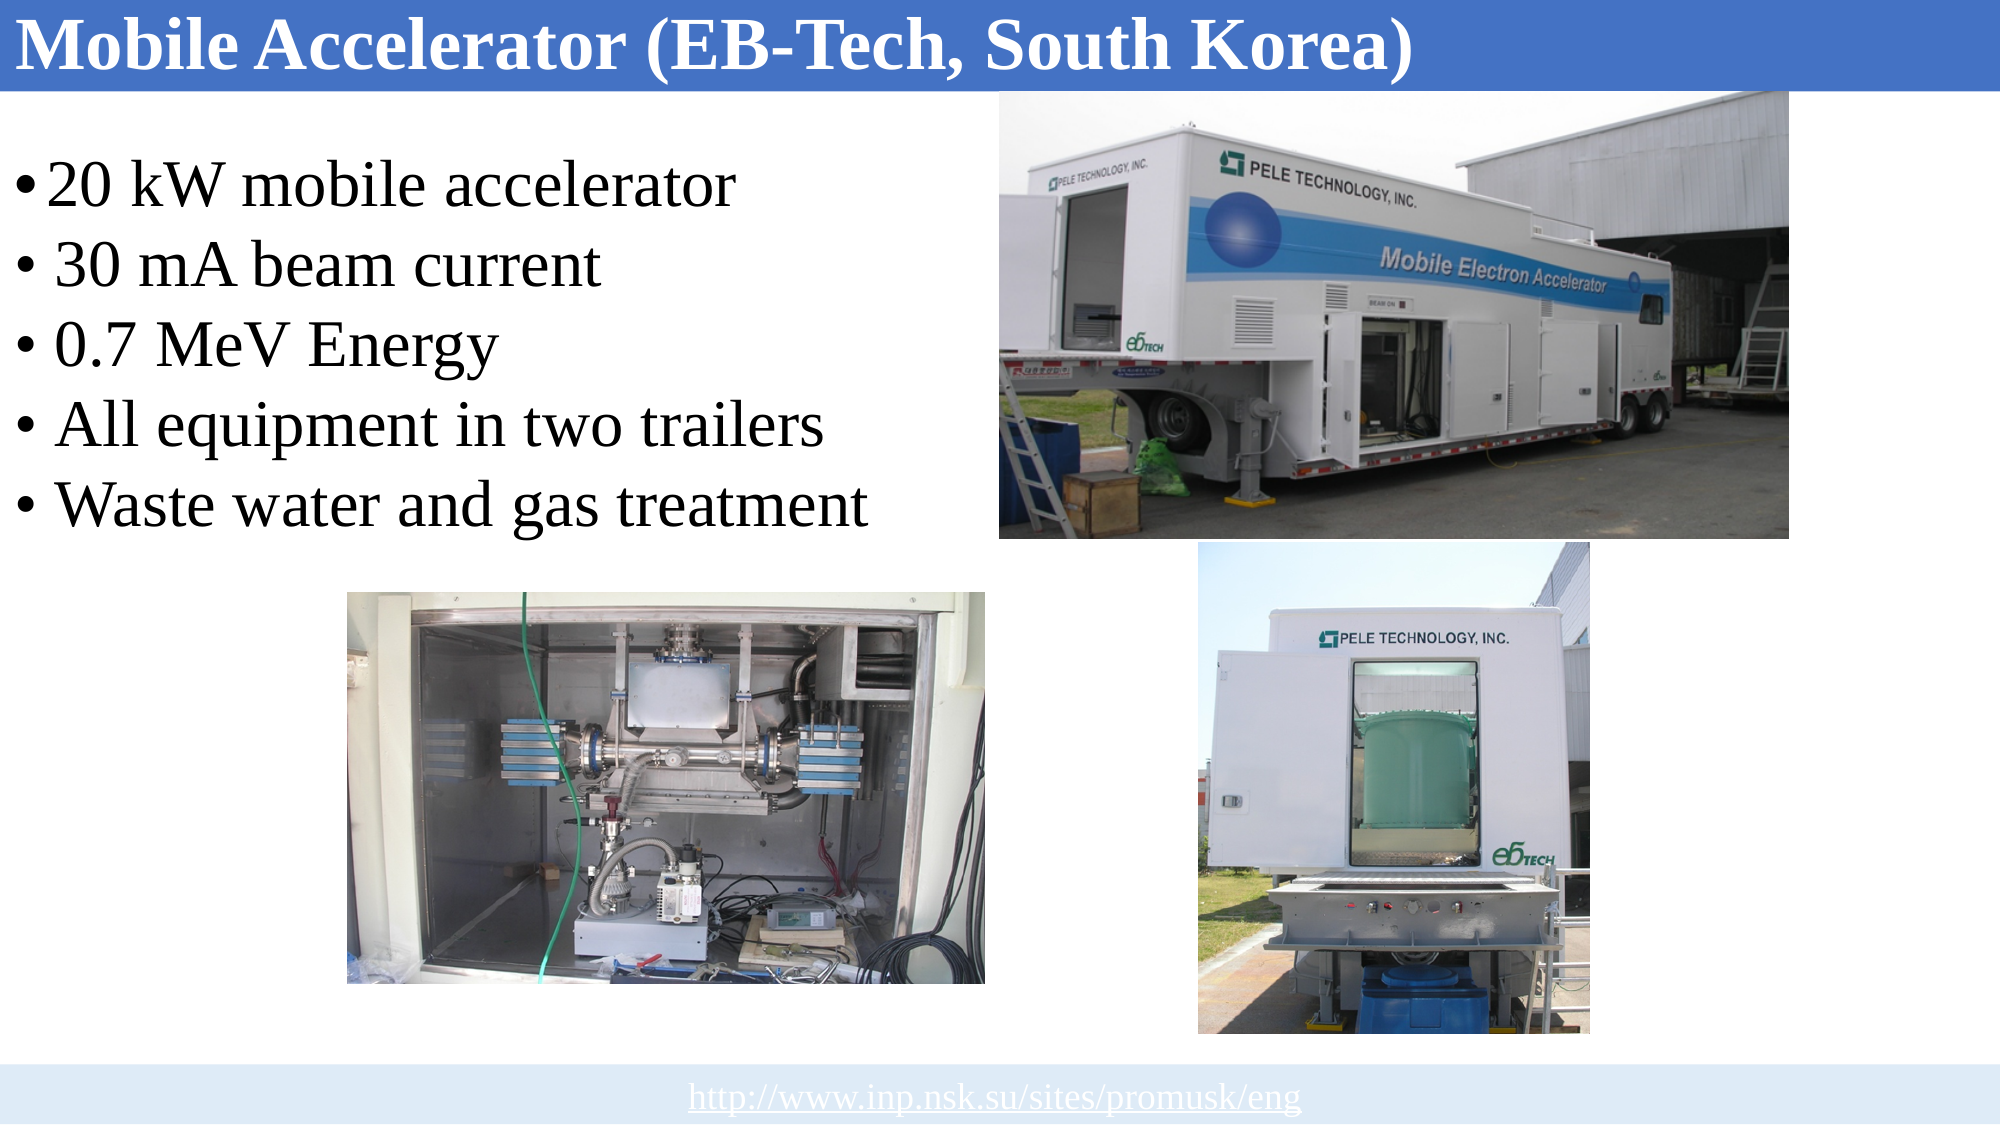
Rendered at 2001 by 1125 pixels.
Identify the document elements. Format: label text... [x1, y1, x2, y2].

text_box http://www.inp.nsk.su/sites/promusk/eng [0, 1064, 2000, 1125]
picture [999, 91, 1789, 539]
picture [1198, 542, 1590, 1034]
picture [346, 592, 985, 984]
text_box • 20 kW mobile accelerator • 30 mA beam current • 0.7 MeV Energy • All equipment in two trailers • Waste water and gas treatment [0, 132, 1000, 547]
title Mobile Accelerator (EB-Tech, South Korea) [0, 0, 2000, 92]
